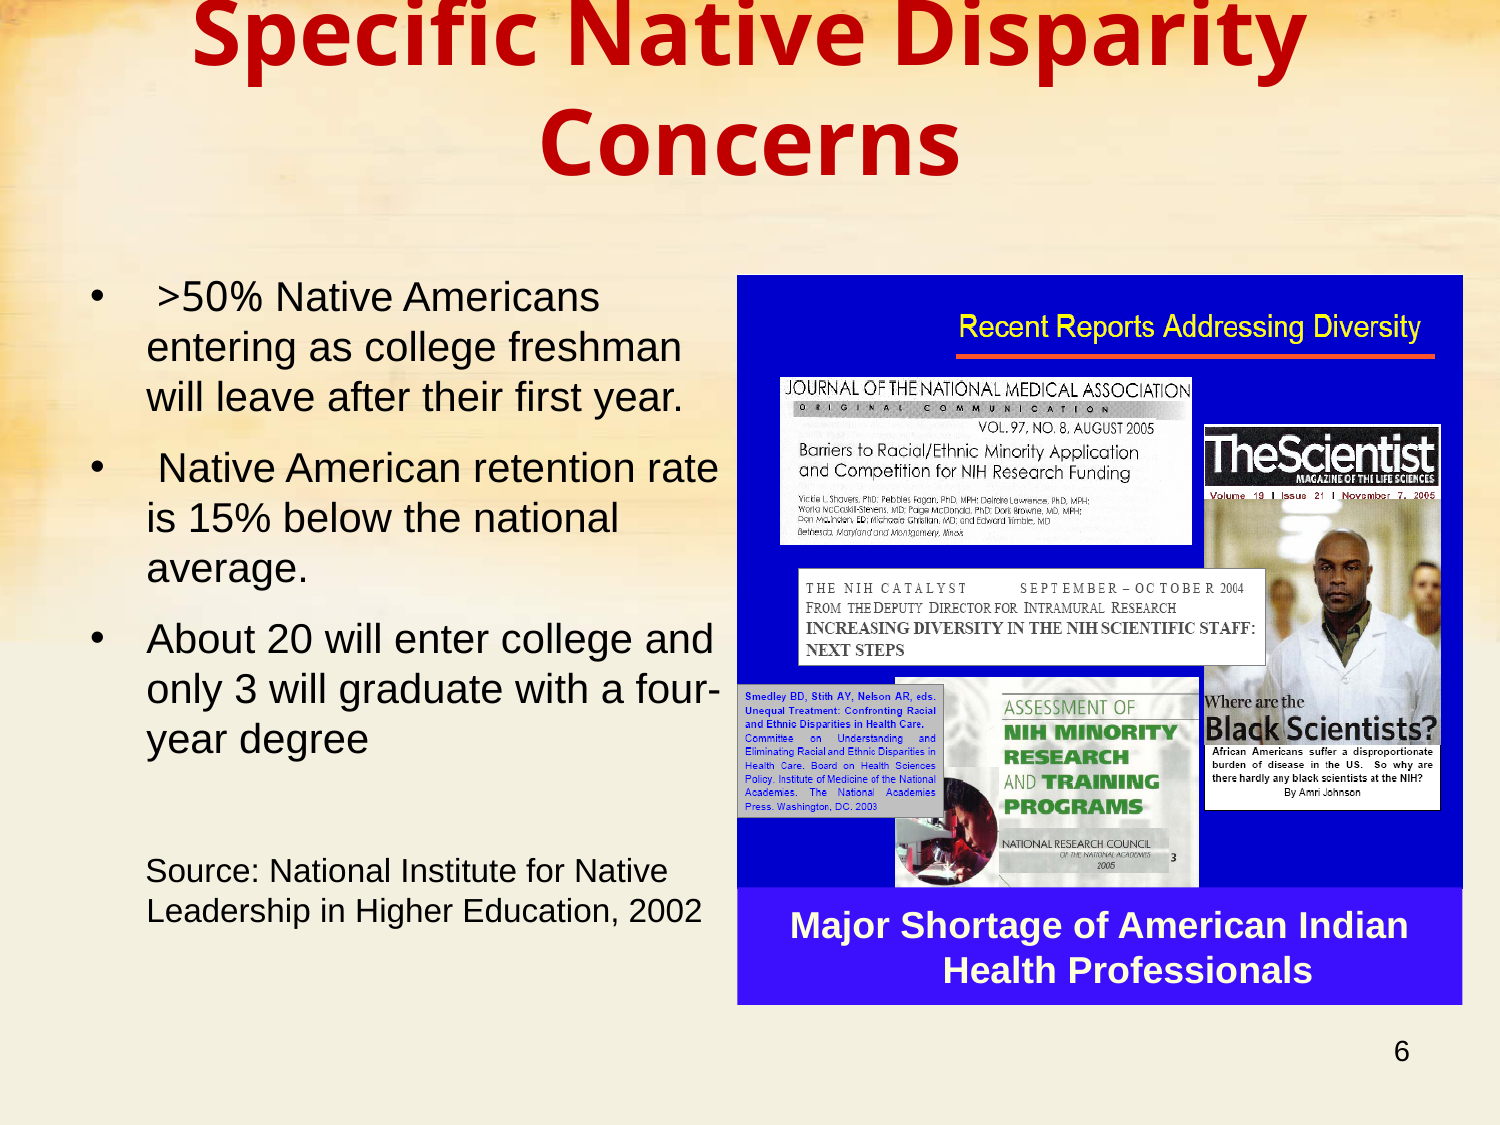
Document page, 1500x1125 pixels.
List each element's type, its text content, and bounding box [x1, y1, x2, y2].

slide_number 6 [1074, 1024, 1426, 1103]
list Major Shortage of American Indian Health Professionals [735, 894, 1465, 1007]
title Specific Native Disparity Concerns [74, 44, 1426, 233]
list >50% Native Americans entering as college freshman will leave after their first year. Native American retention rate is 15% below the national average. About 20 will enter college and only 3 will graduate with a four-year degree Source: National Institute for Native Leadership in Higher Education, 2002 [74, 262, 738, 1006]
picture [0, 0, 1500, 1125]
